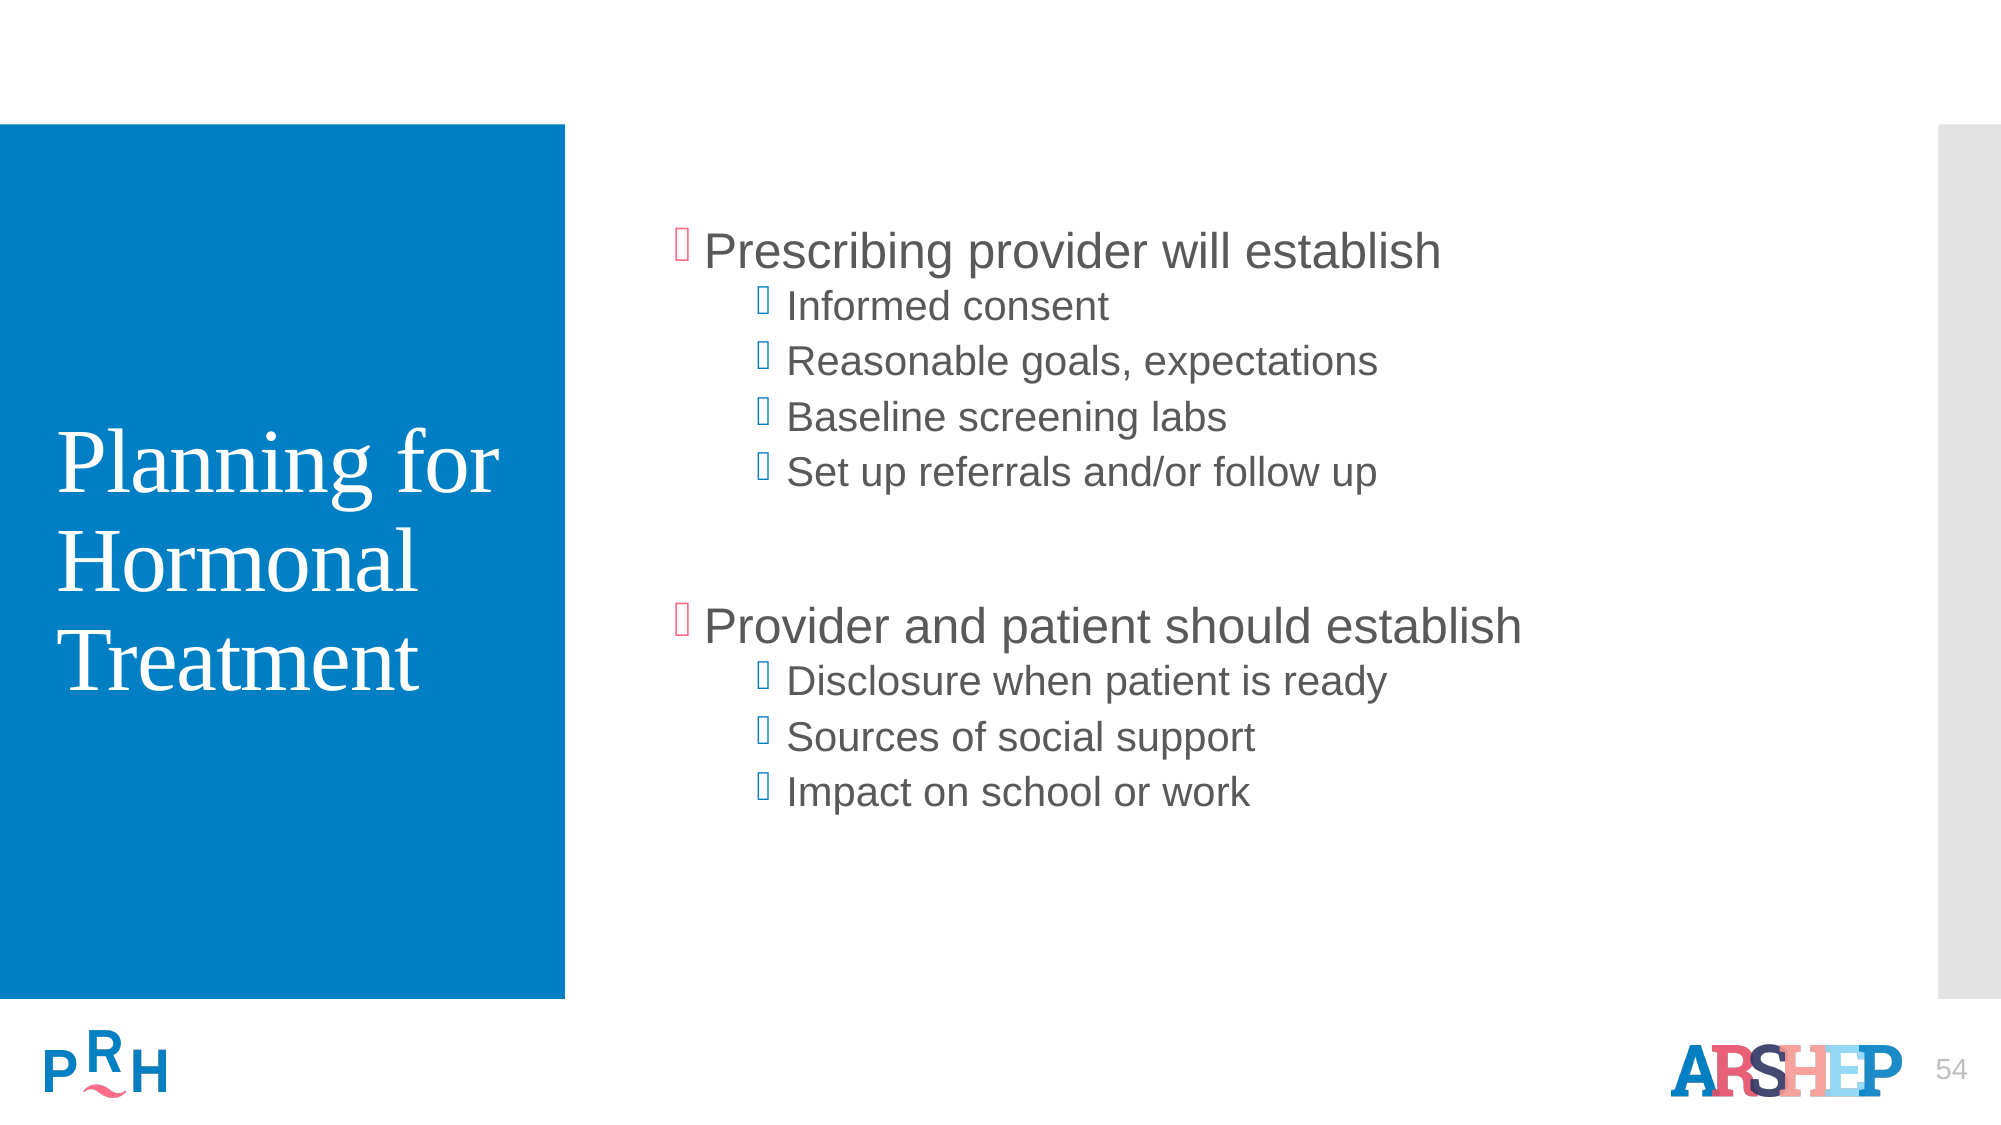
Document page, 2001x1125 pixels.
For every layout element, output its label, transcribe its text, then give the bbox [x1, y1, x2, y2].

picture [97, 1037, 113, 1049]
title Planning for Hormonal Treatment [41, 184, 525, 940]
slide_number 54 [1412, 1042, 1983, 1103]
picture [53, 1057, 68, 1070]
list Prescribing provider will establish Informed consent Reasonable goals, expectations Baseline screening labs Set up referrals and/or follow up Provider and patient should establish Disclosure when patient is ready Sources of social support Impact on school or work [658, 212, 1850, 913]
picture [45, 1030, 166, 1098]
